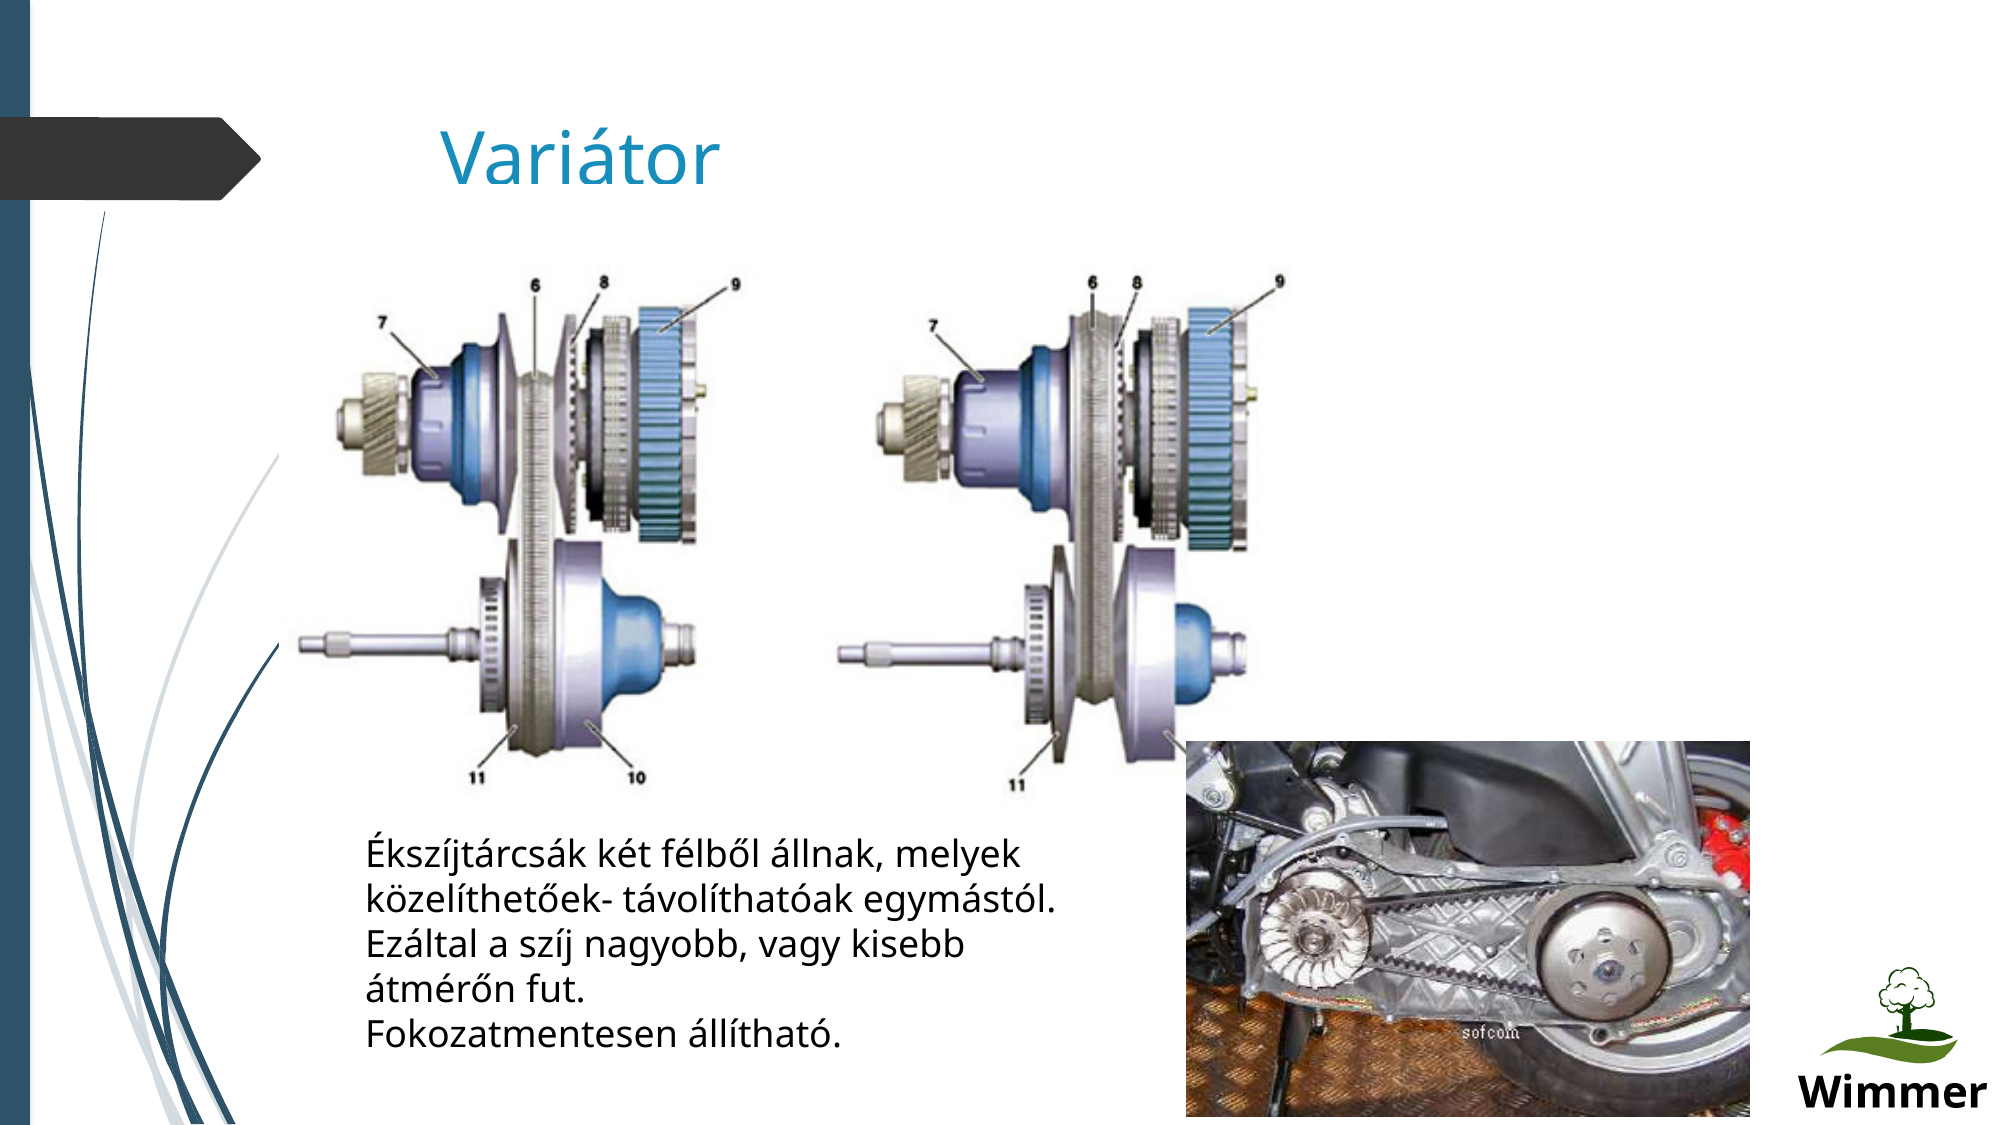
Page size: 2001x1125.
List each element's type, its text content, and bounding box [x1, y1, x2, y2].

title Variátor [425, 102, 1888, 313]
picture [1768, 962, 2000, 1123]
picture [1186, 741, 1750, 1118]
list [279, 184, 1305, 888]
text_box Ékszíjtárcsák két félből állnak, melyek közelíthetőek- távolíthatóak egymástól. Ezáltal a szíj nagyobb, vagy kisebb átmérőn fut. Fokozatmentesen állítható. [350, 896, 1142, 1062]
